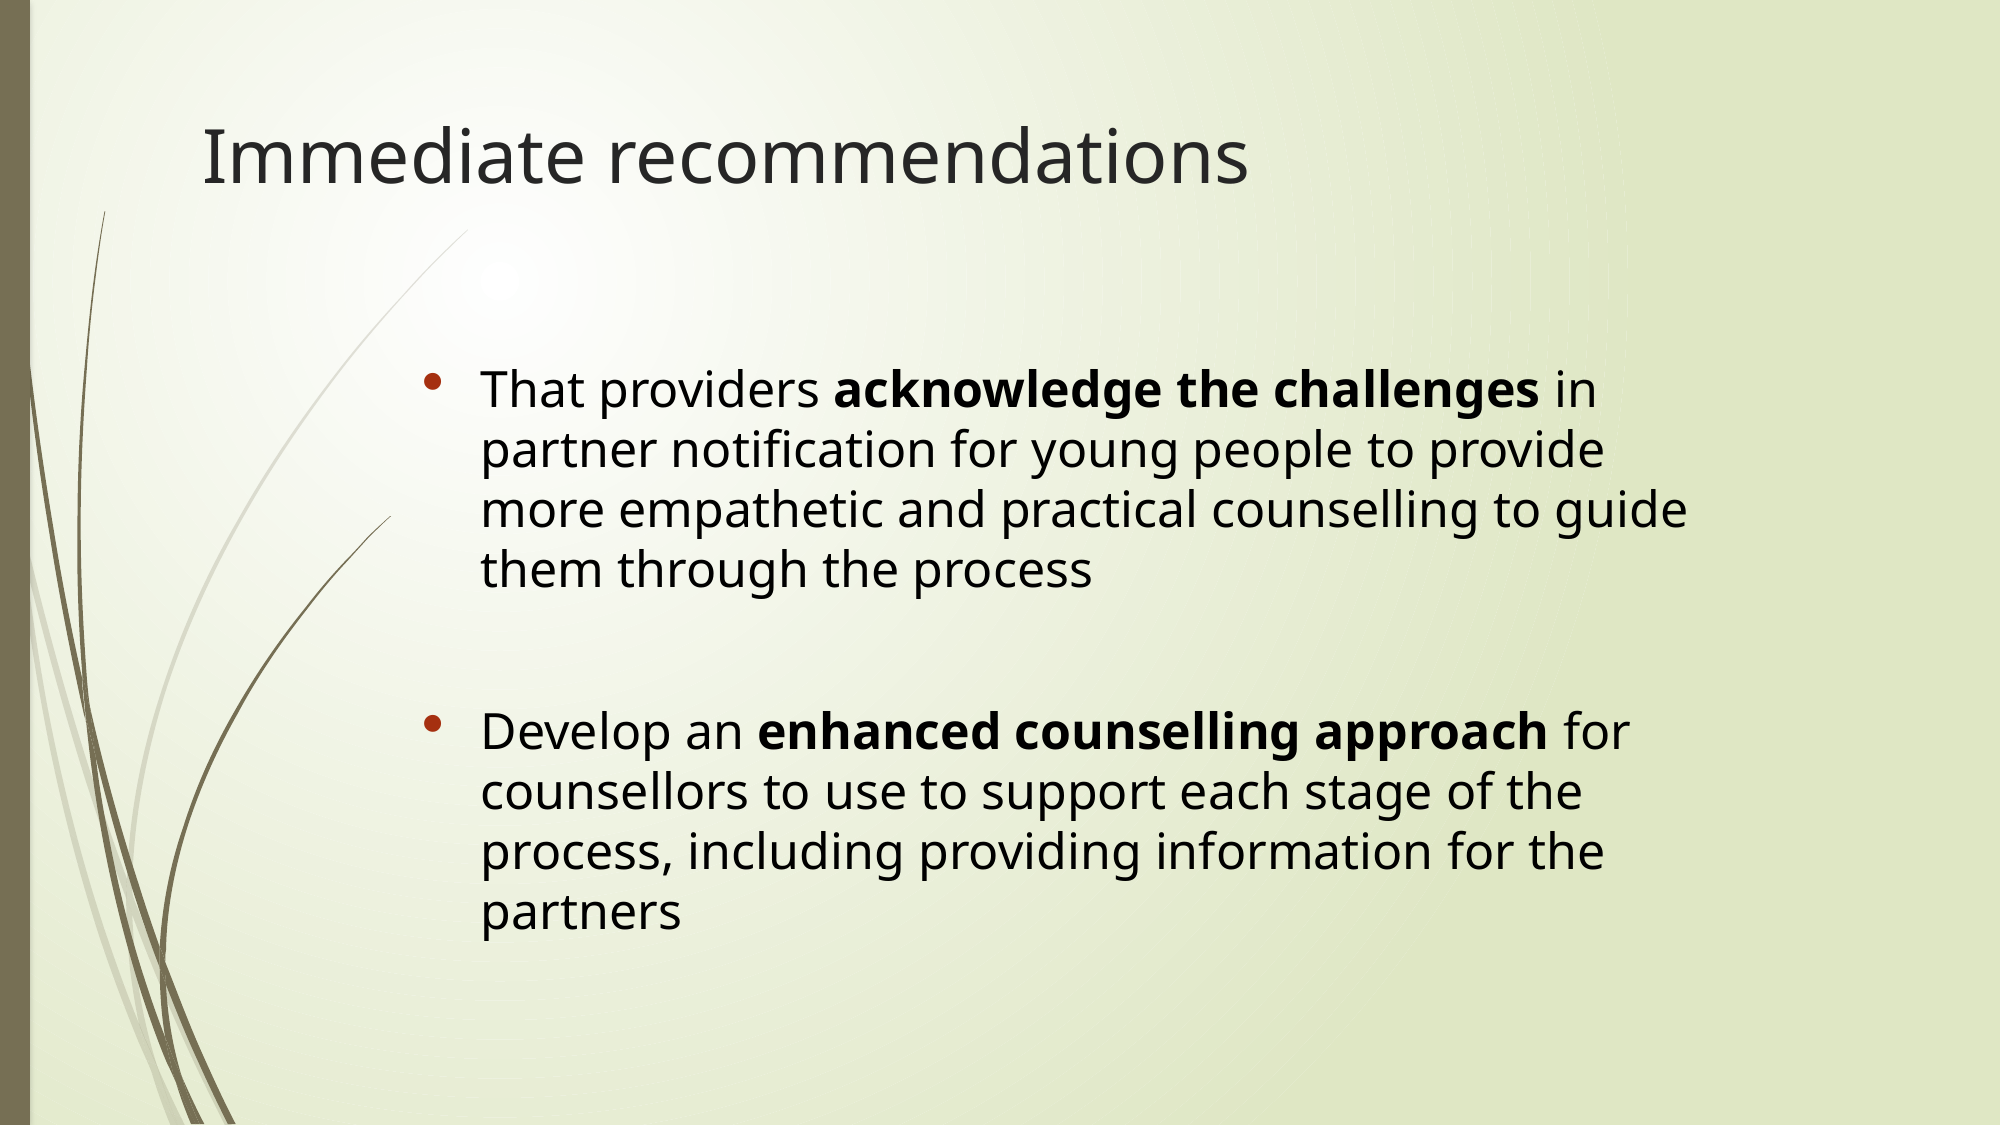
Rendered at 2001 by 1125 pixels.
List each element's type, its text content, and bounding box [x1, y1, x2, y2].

title Immediate recommendations [187, 101, 1813, 315]
list That providers acknowledge the challenges in partner notification for young people to provide more empathetic and practical counselling to guide them through the process Develop an enhanced counselling approach for counsellors to use to support each stage of the process, including providing information for the partners [409, 349, 1745, 988]
